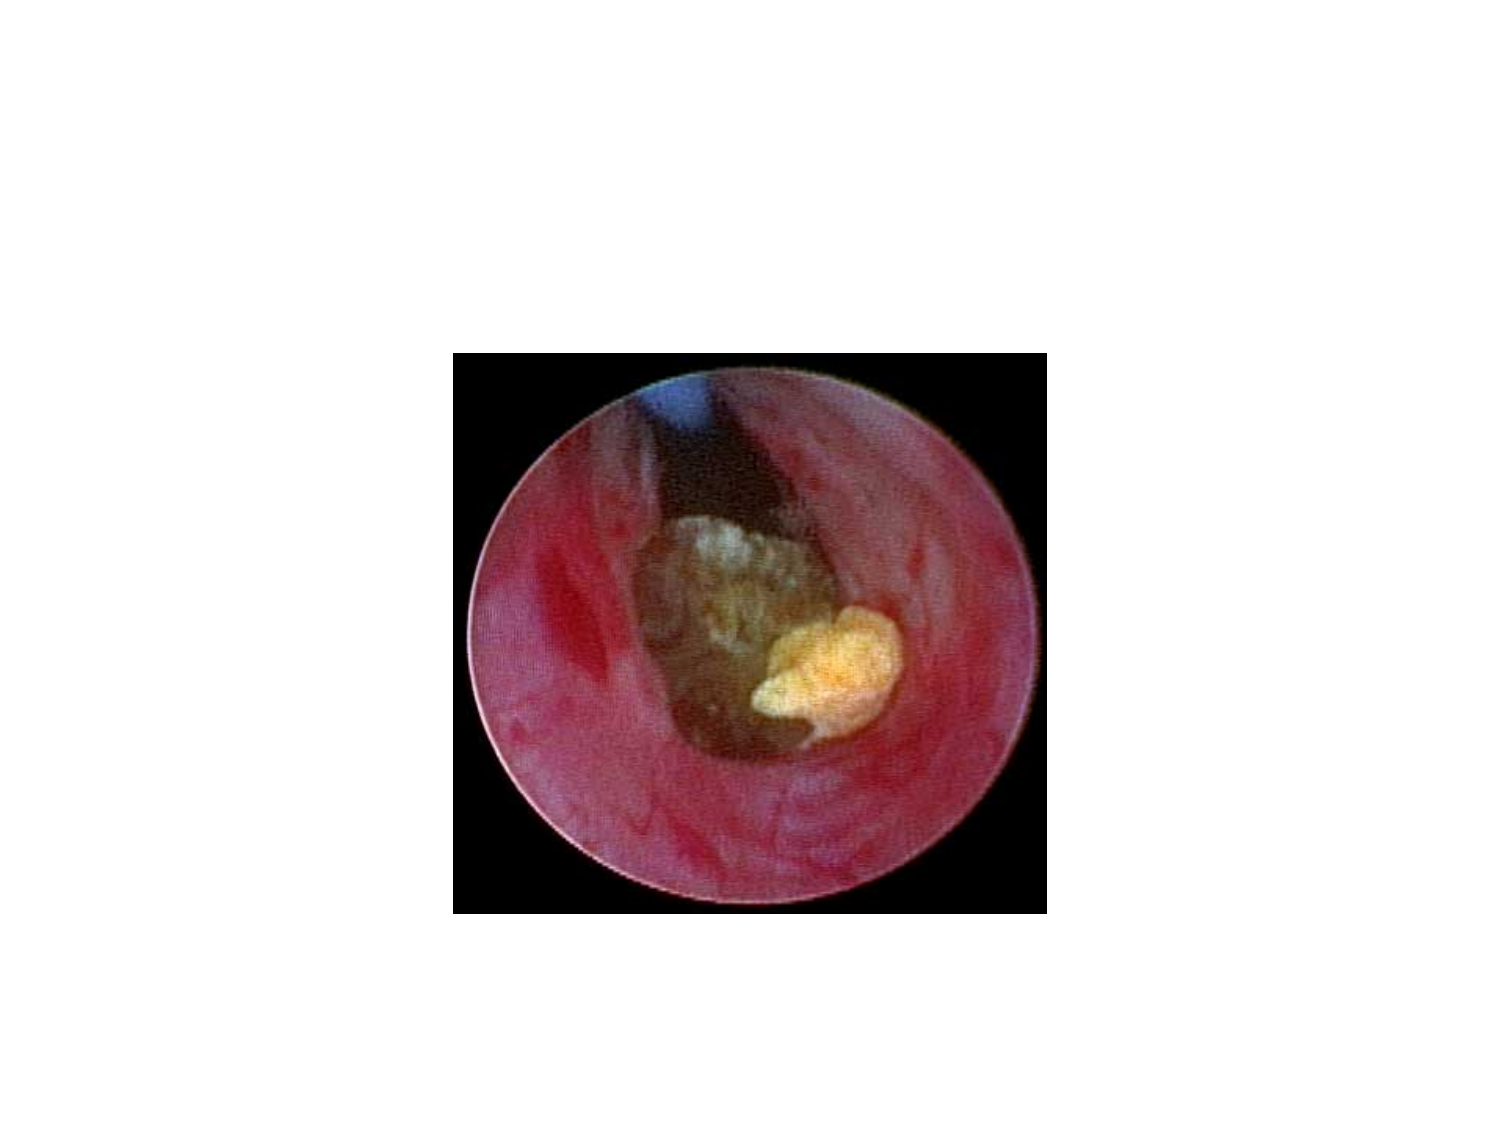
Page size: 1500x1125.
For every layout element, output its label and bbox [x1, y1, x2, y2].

list [453, 353, 1047, 914]
